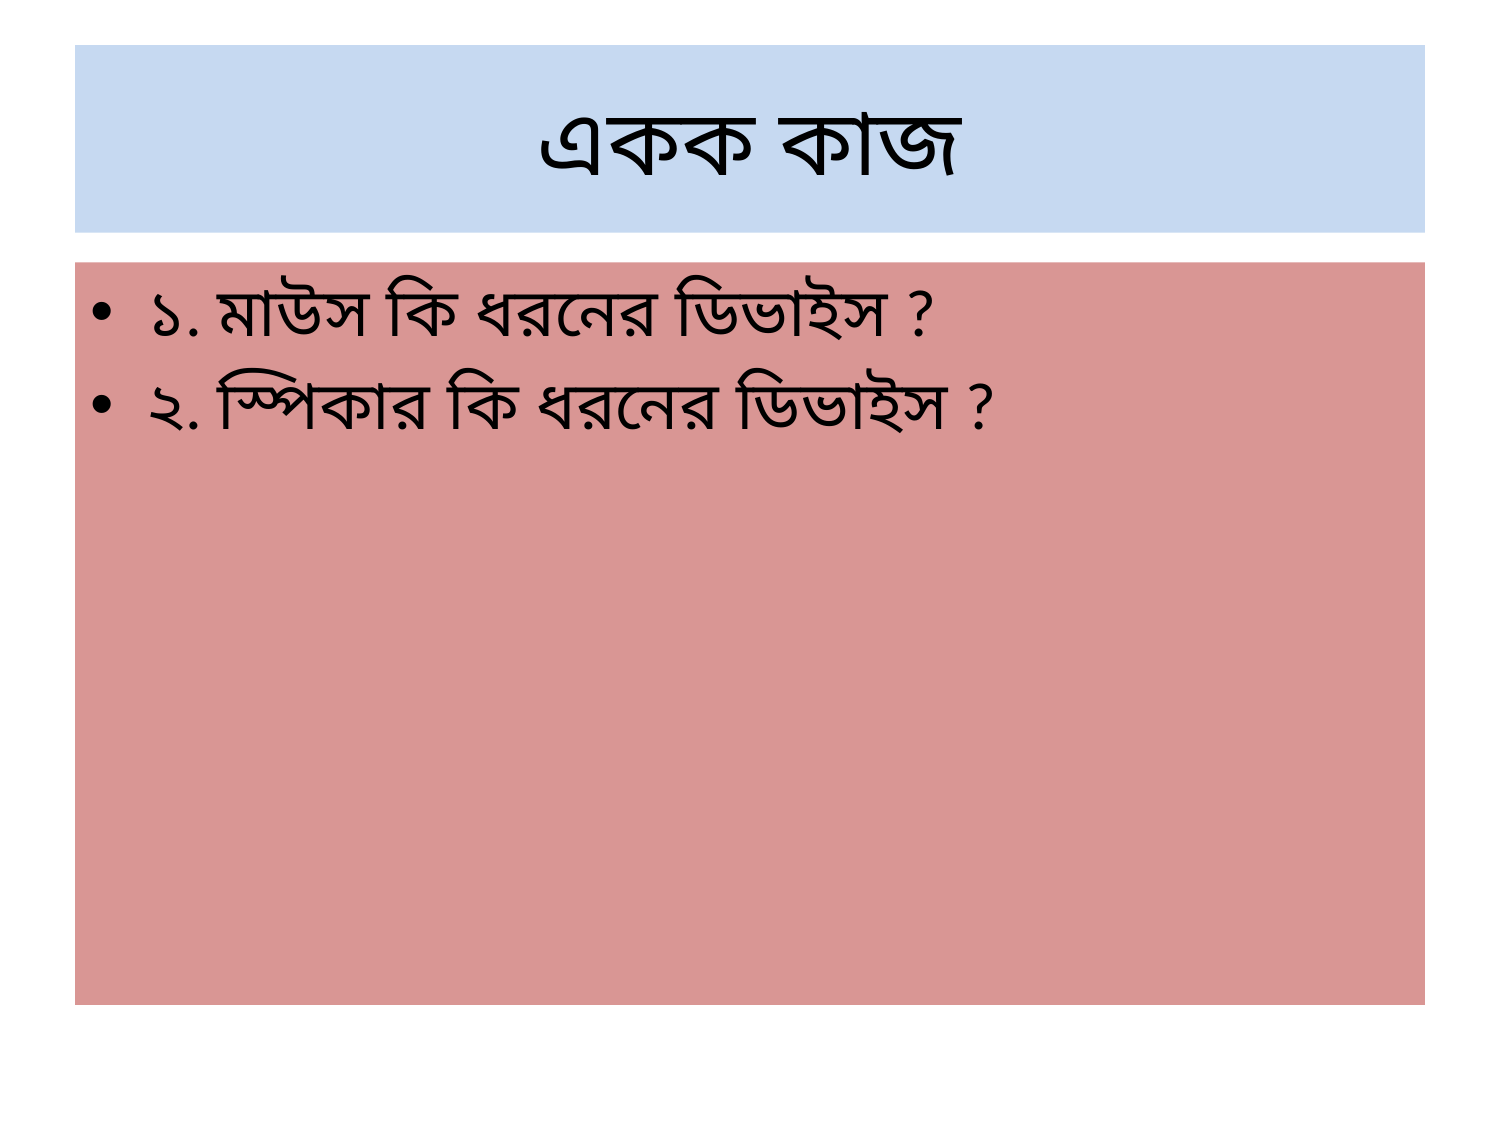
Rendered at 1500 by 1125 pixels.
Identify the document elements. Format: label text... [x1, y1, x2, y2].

title একক কাজ [75, 45, 1425, 233]
list ১. মাউস কি ধরনের ডিভাইস ? ২. স্পিকার কি ধরনের ডিভাইস ? [75, 262, 1425, 1005]
